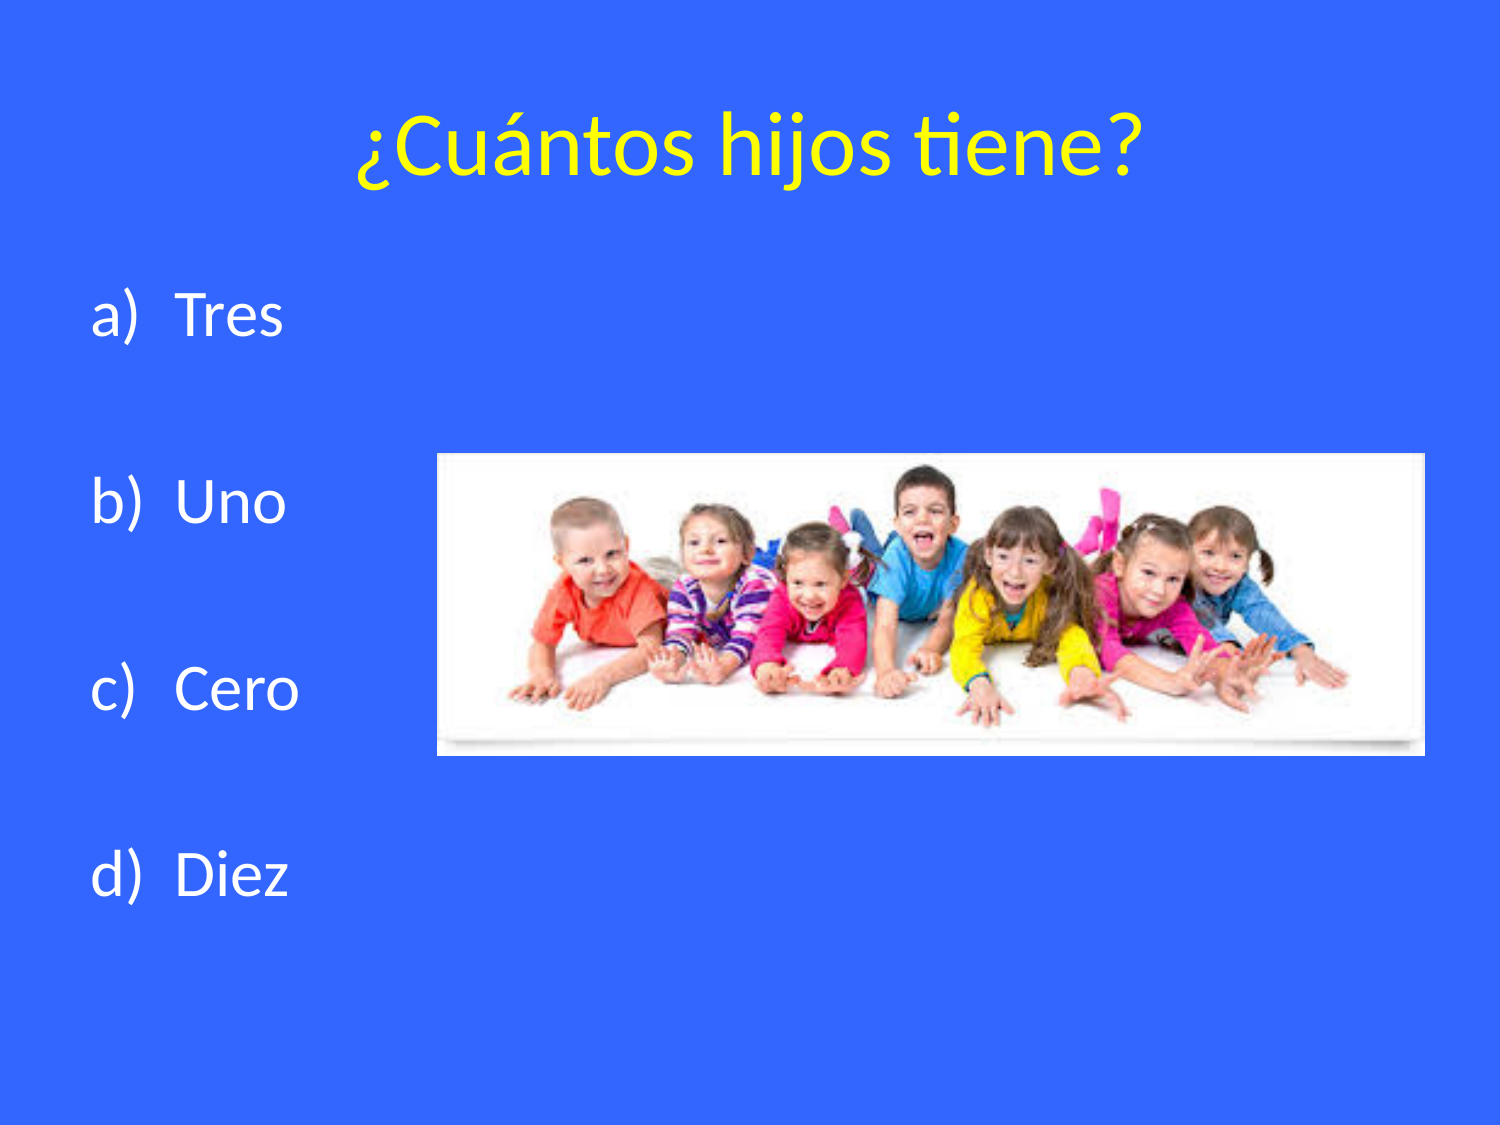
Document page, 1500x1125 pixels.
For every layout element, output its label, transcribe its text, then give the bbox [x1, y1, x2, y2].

list Tres Uno Cero Diez [75, 262, 1425, 1005]
picture [436, 453, 1426, 756]
title ¿Cuántos hijos tiene? [75, 45, 1425, 233]
